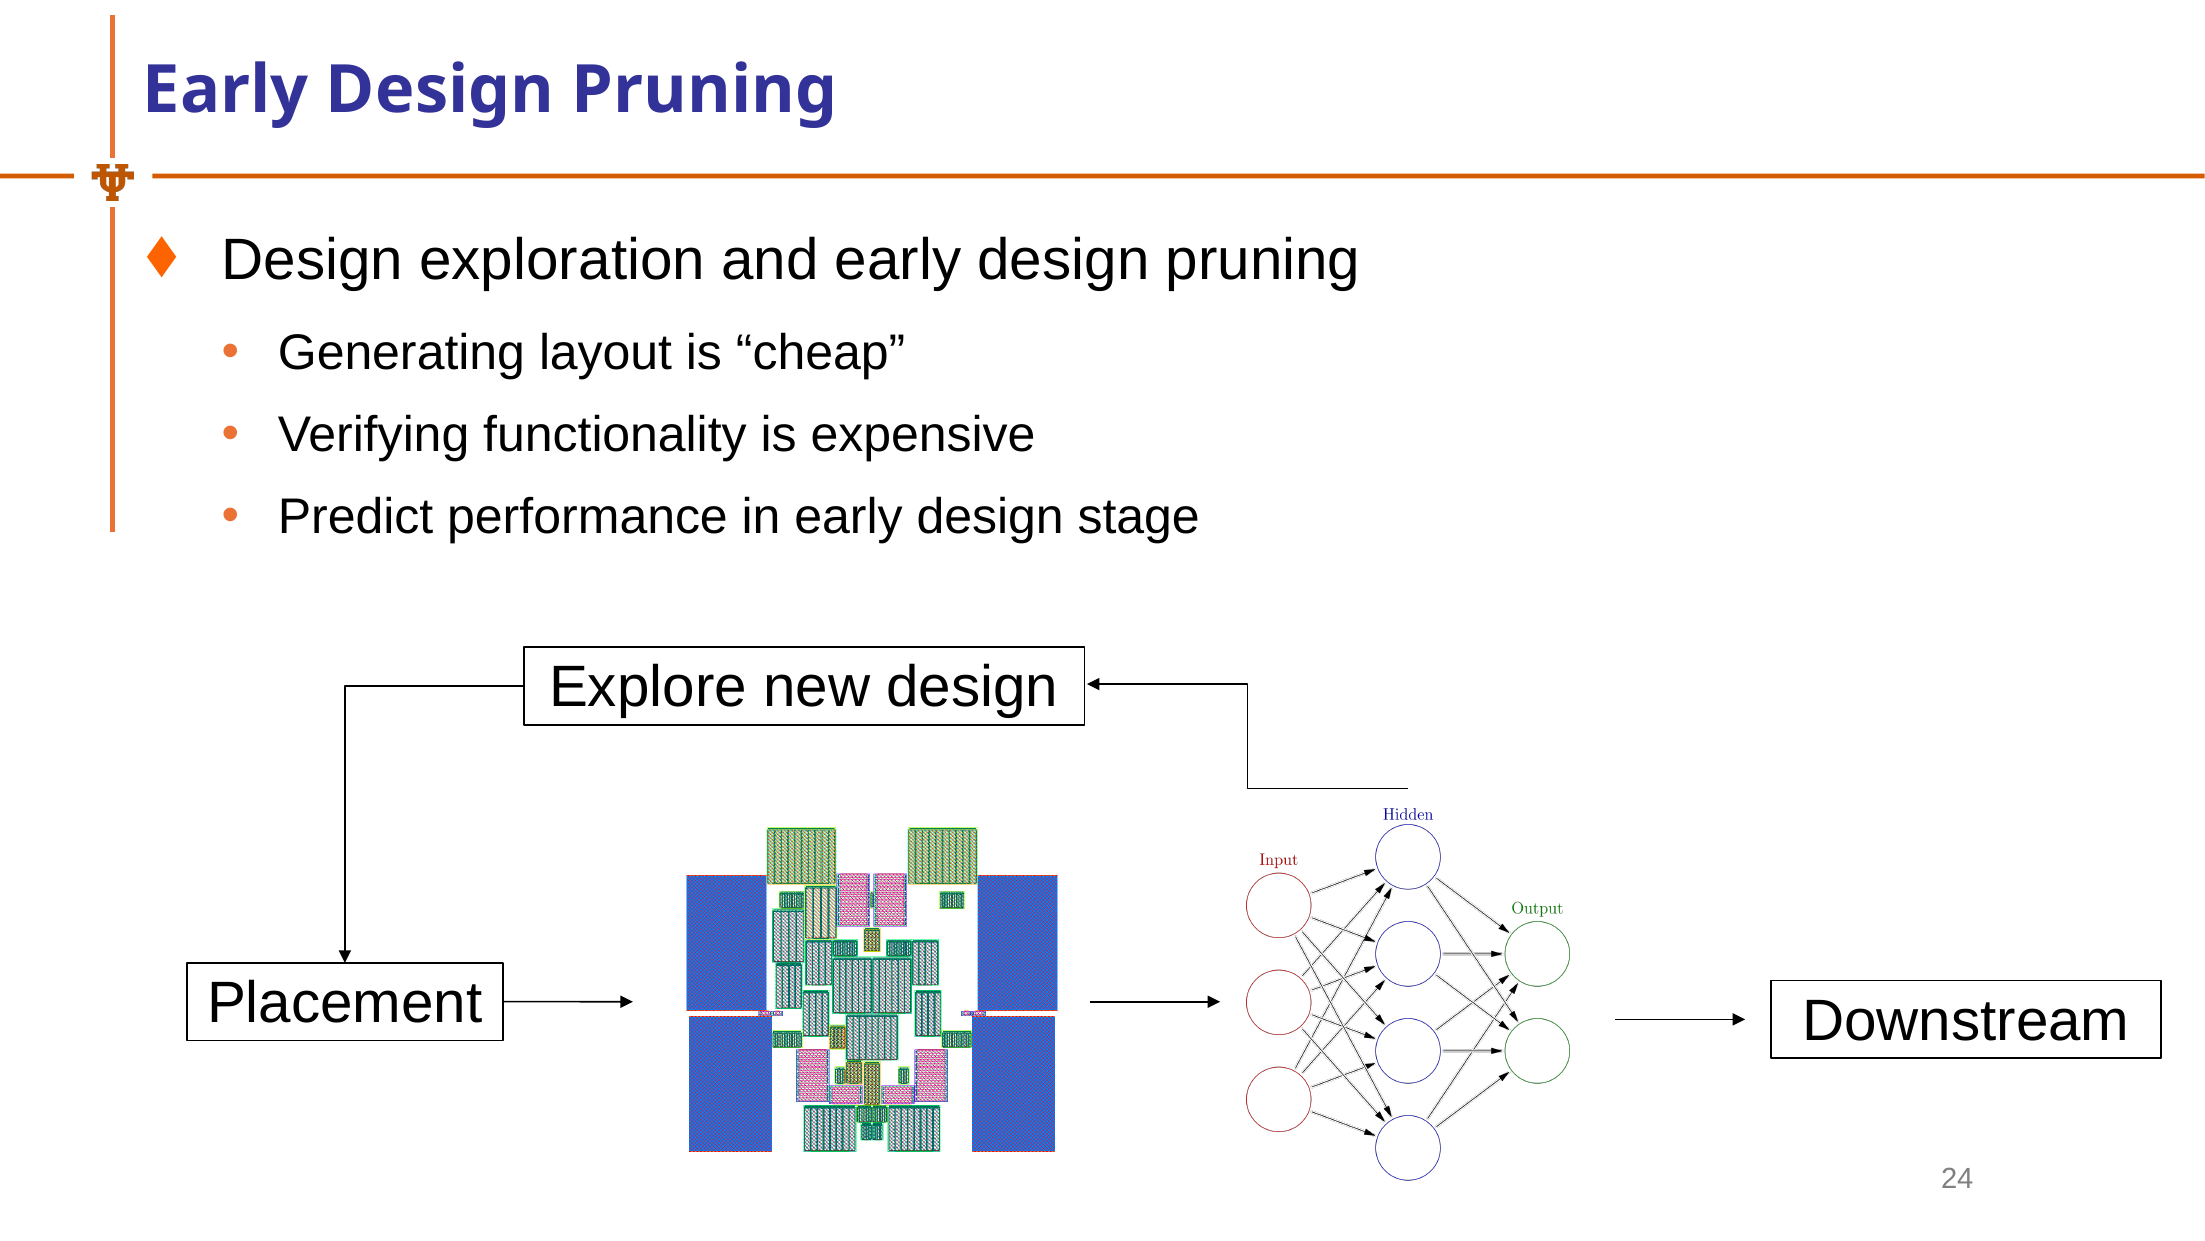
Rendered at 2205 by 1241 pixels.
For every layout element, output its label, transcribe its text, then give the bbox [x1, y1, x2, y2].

text_box Downstream [1771, 980, 2161, 1059]
slide_number 24 [1926, 1151, 2116, 1207]
list Design exploration and early design pruning Generating layout is “cheap” Verifying functionality is expensive Predict performance in early design stage [131, 219, 2073, 1153]
picture [146, 236, 177, 278]
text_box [344, 685, 524, 964]
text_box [1086, 683, 1409, 789]
text_box Explore new design [523, 647, 1085, 725]
text_box Placement [187, 962, 503, 1041]
picture [1245, 806, 1571, 1197]
title Early Design Pruning [127, 25, 2069, 155]
picture [658, 816, 1091, 1177]
